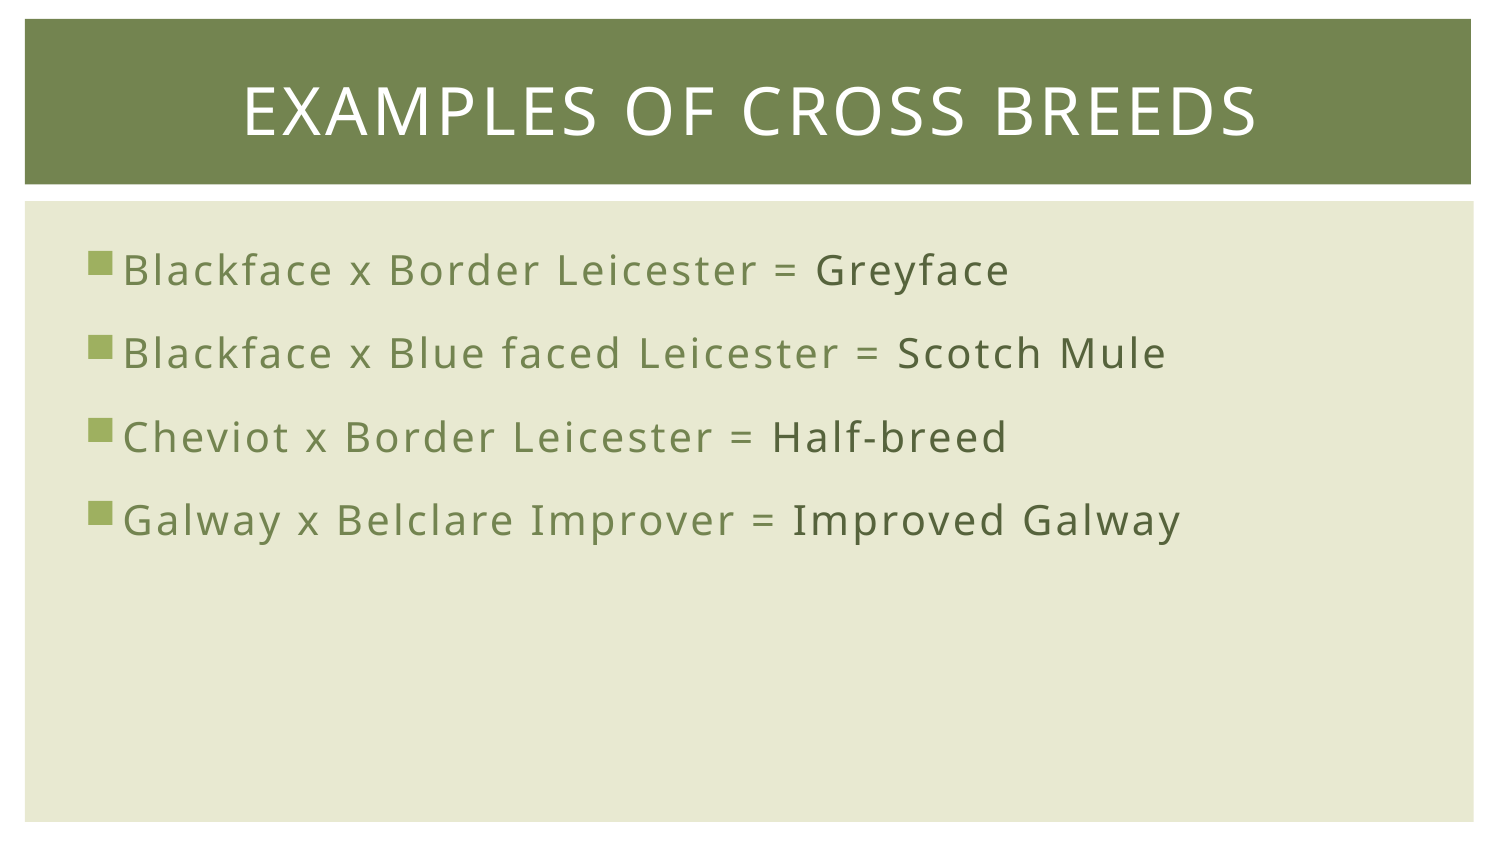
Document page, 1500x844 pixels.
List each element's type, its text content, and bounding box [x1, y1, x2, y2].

list Blackface x Border Leicester = Greyface Blackface x Blue faced Leicester = Scotch Mule Cheviot x Border Leicester = Half-breed Galway x Belclare Improver = Improved Galway [62, 211, 1442, 812]
title Examples of Cross Breeds [62, 43, 1438, 174]
